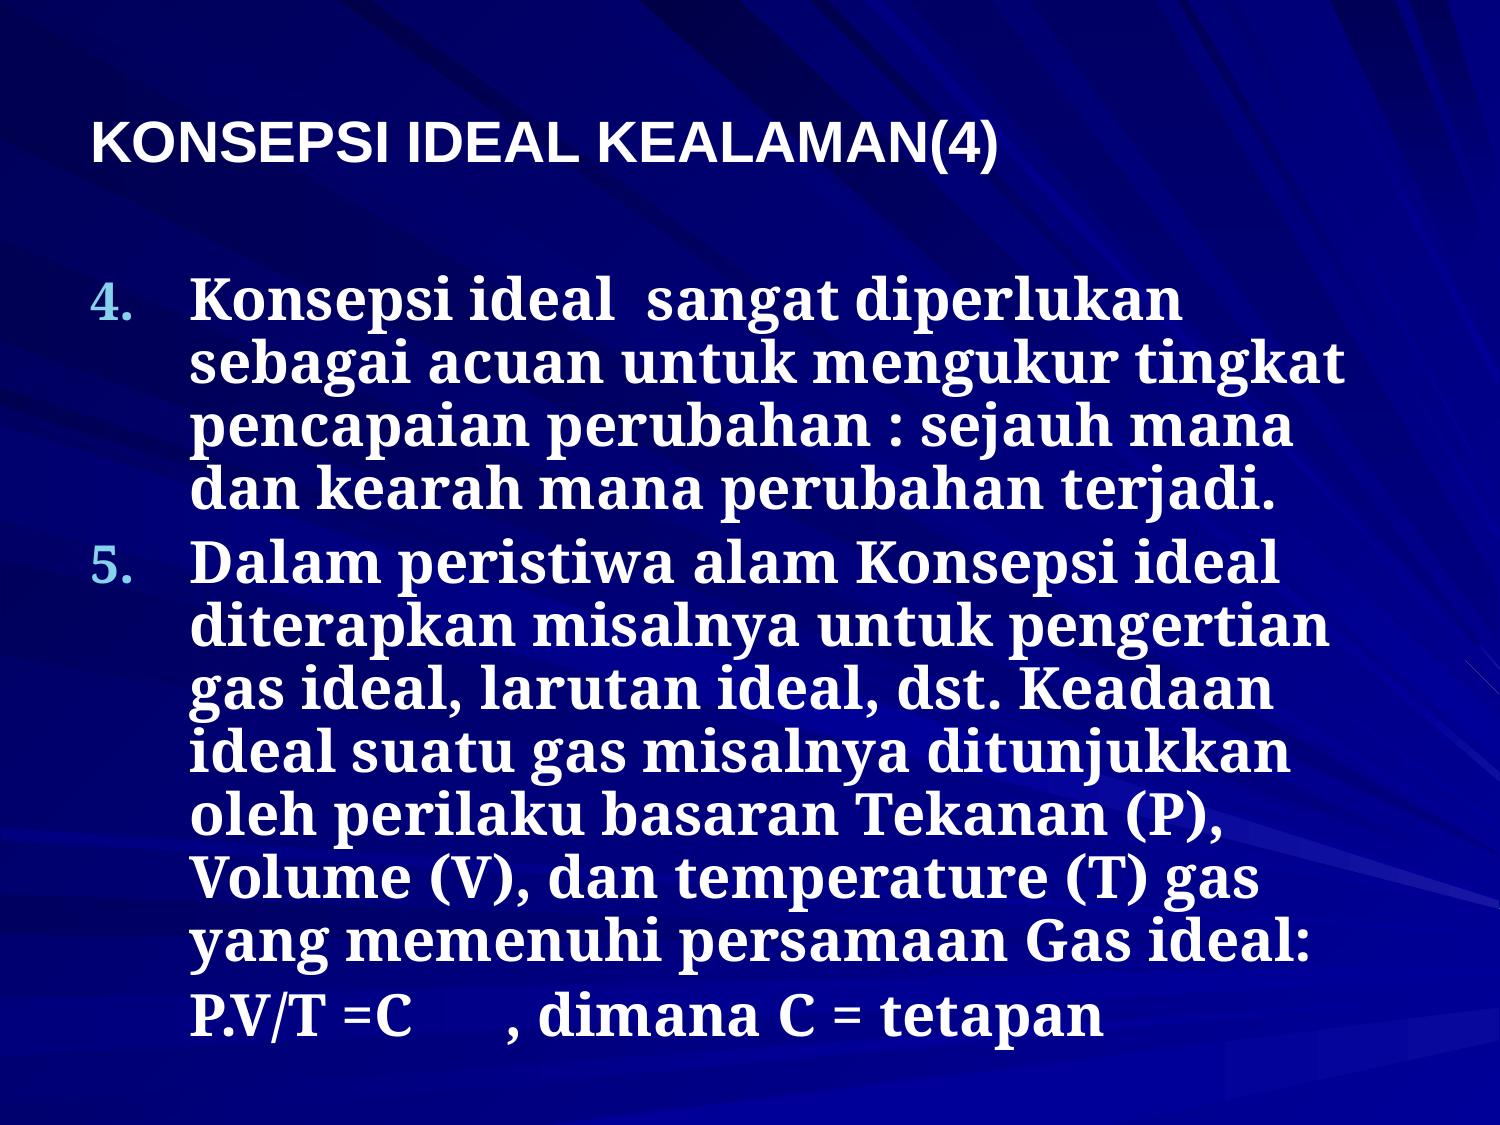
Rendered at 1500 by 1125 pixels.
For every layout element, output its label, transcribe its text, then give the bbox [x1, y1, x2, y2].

list Konsepsi ideal sangat diperlukan sebagai acuan untuk mengukur tingkat pencapaian perubahan : sejauh mana dan kearah mana perubahan terjadi. Dalam peristiwa alam Konsepsi ideal diterapkan misalnya untuk pengertian gas ideal, larutan ideal, dst. Keadaan ideal suatu gas misalnya ditunjukkan oleh perilaku basaran Tekanan (P), Volume (V), dan temperature (T) gas yang memenuhi persamaan Gas ideal: P.V/T =C , dimana C = tetapan [74, 262, 1426, 1006]
title KONSEPSI IDEAL KEALAMAN(4) [74, 45, 1426, 234]
